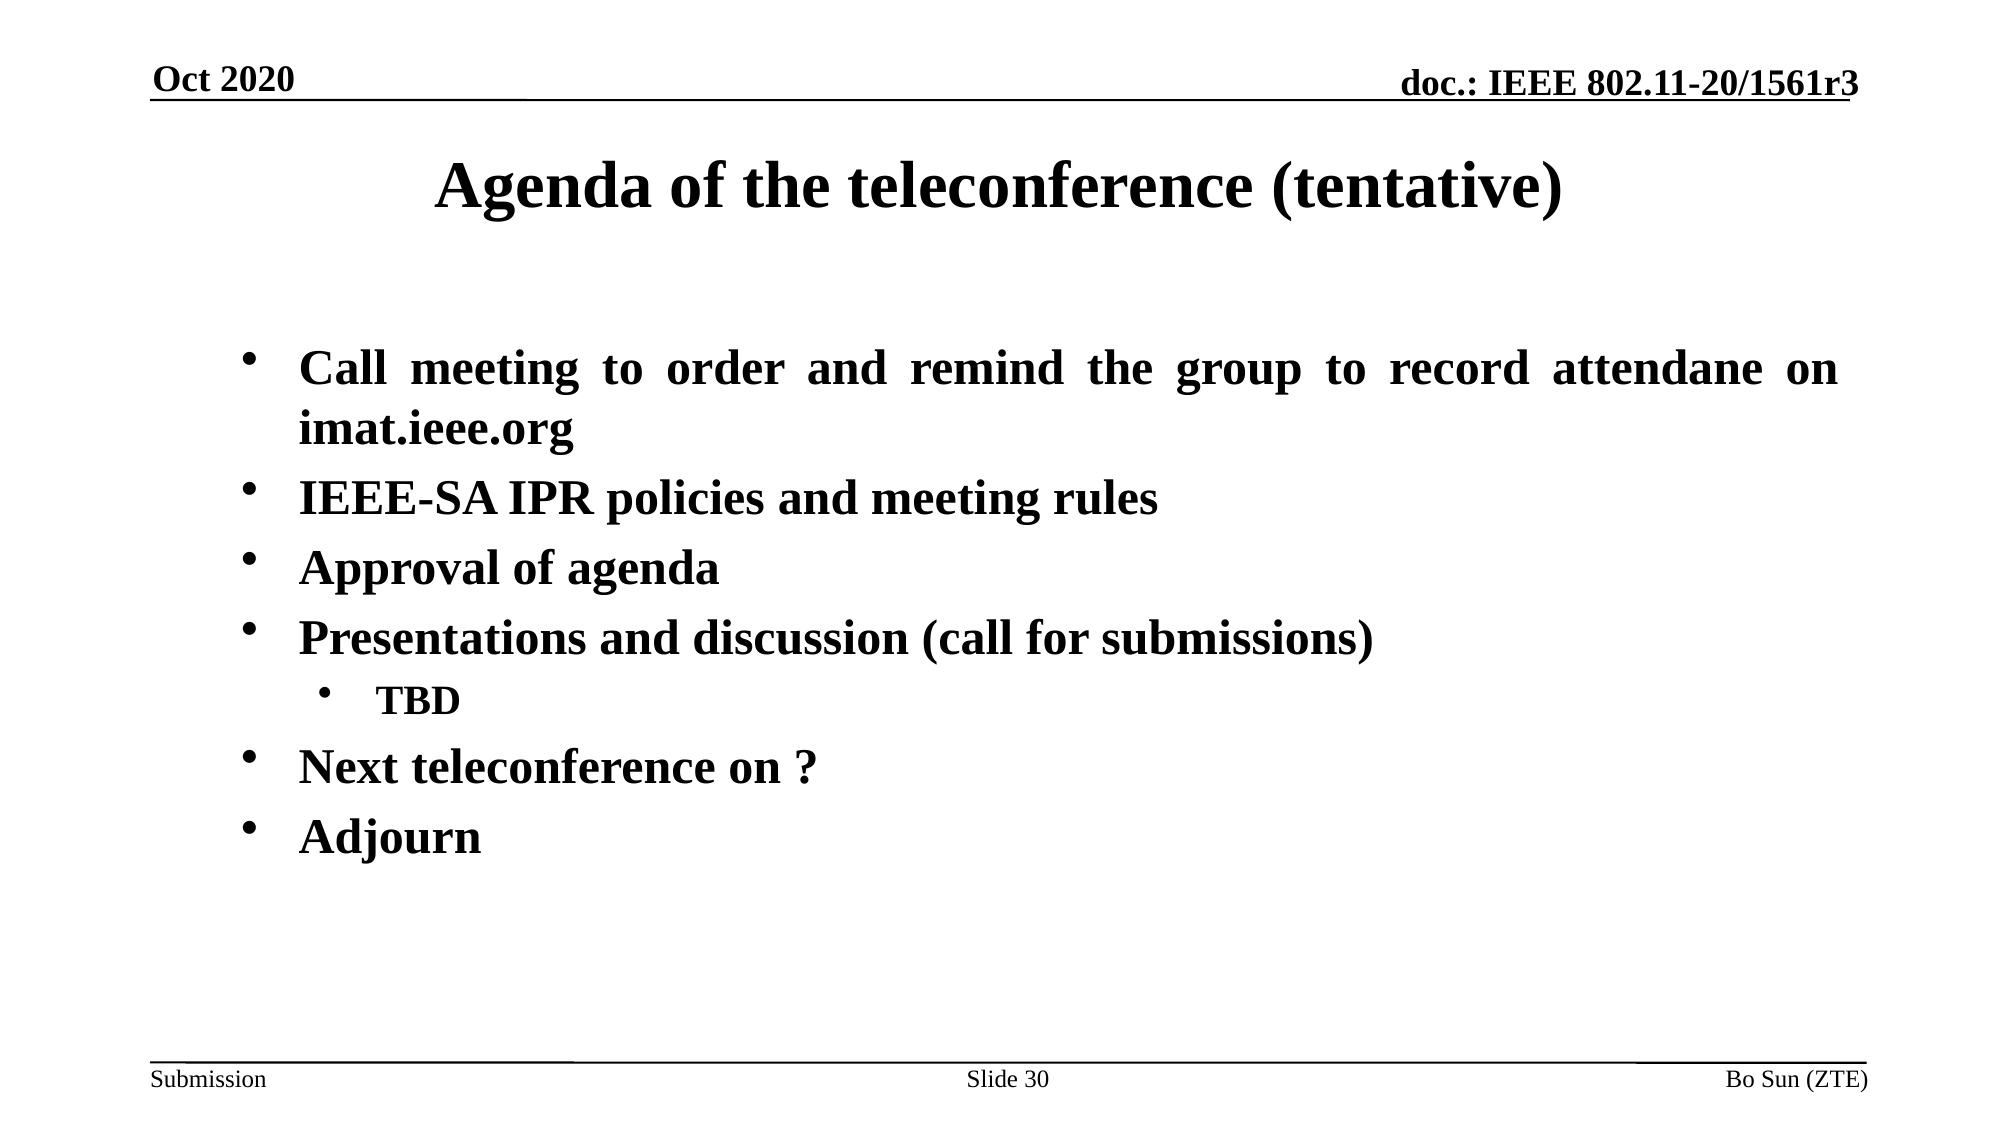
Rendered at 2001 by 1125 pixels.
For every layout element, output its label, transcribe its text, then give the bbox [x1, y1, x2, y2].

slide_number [152, 54, 563, 100]
text_box Agenda of the teleconference (tentative) [362, 99, 1638, 262]
footer Bo Sun (ZTE) [1171, 1061, 1869, 1093]
slide_number Slide 30 [949, 1061, 1067, 1123]
text_box Call meeting to order and remind the group to record attendane on imat.ieee.org IEEE-SA IPR policies and meeting rules Approval of agenda Presentations and discussion (call for submissions) TBD Next teleconference on ? Adjourn [225, 327, 1855, 1049]
